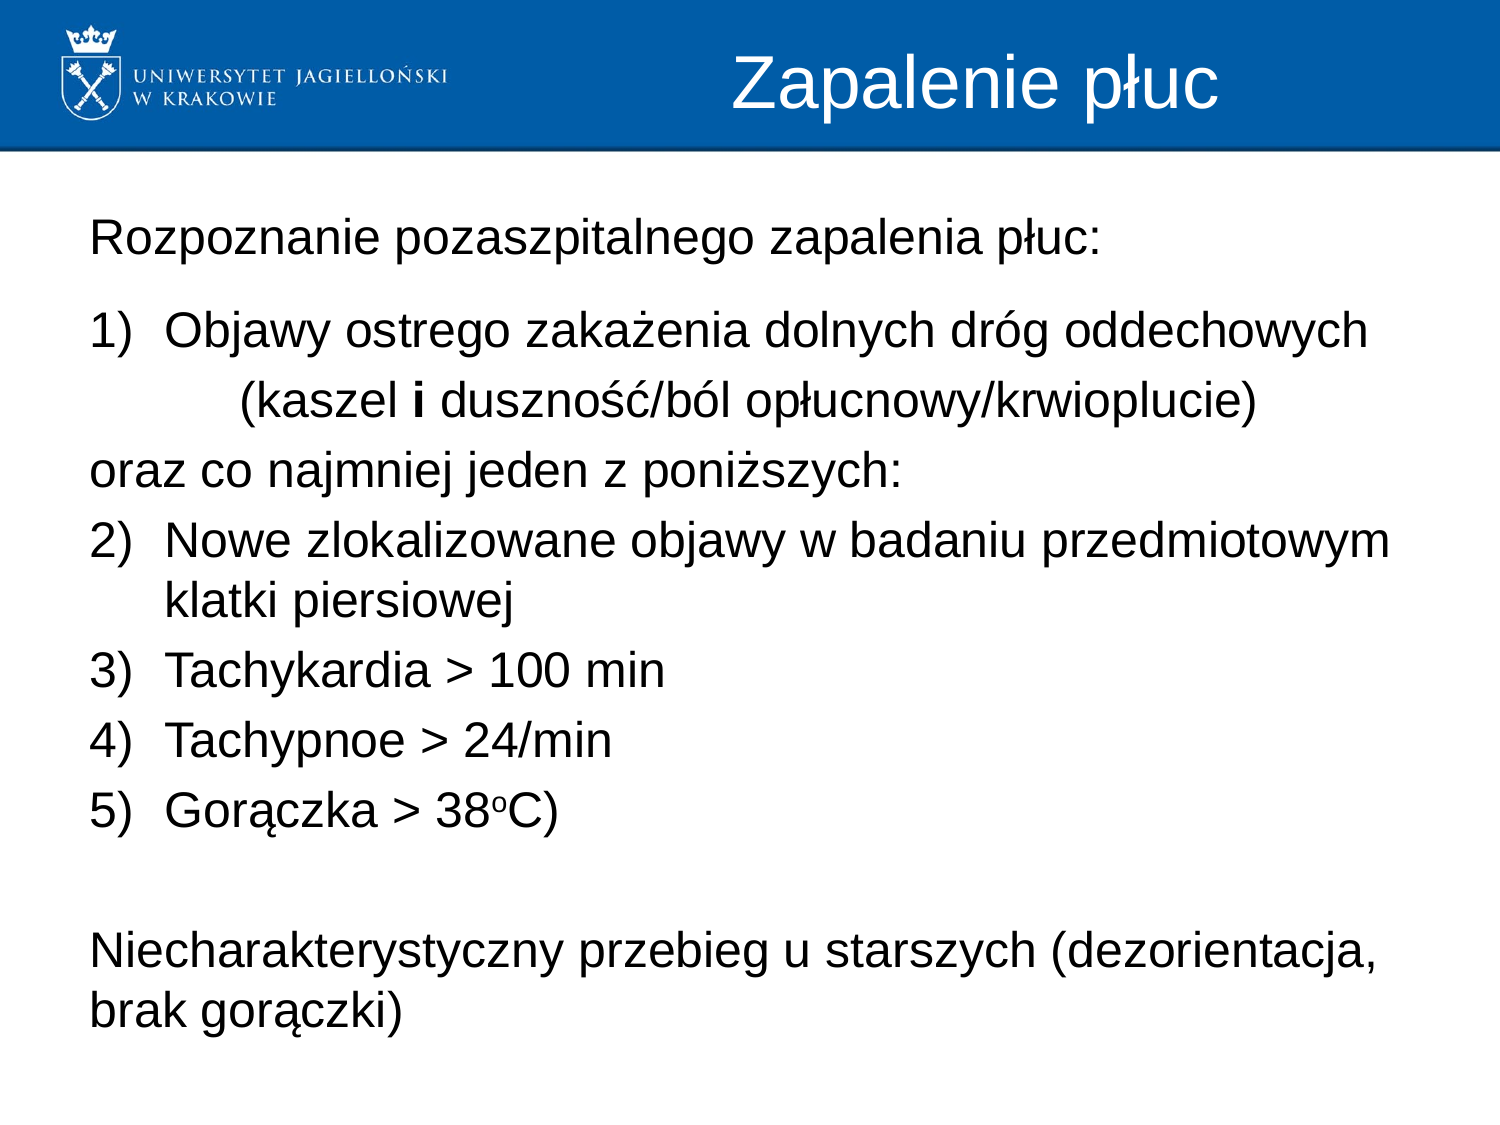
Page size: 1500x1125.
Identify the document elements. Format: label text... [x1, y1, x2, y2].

picture [0, 0, 1500, 1125]
title Zapalenie płuc [478, 30, 1474, 127]
list Rozpoznanie pozaszpitalnego zapalenia płuc: Objawy ostrego zakażenia dolnych dróg oddechowych (kaszel i duszność/ból opłucnowy/krwioplucie) oraz co najmniej jeden z poniższych: Nowe zlokalizowane objawy w badaniu przedmiotowym klatki piersiowej Tachykardia > 100 min Tachypnoe > 24/min Gorączka > 38oC) Niecharakterystyczny przebieg u starszych (dezorientacja, brak gorączki) [74, 197, 1425, 1071]
